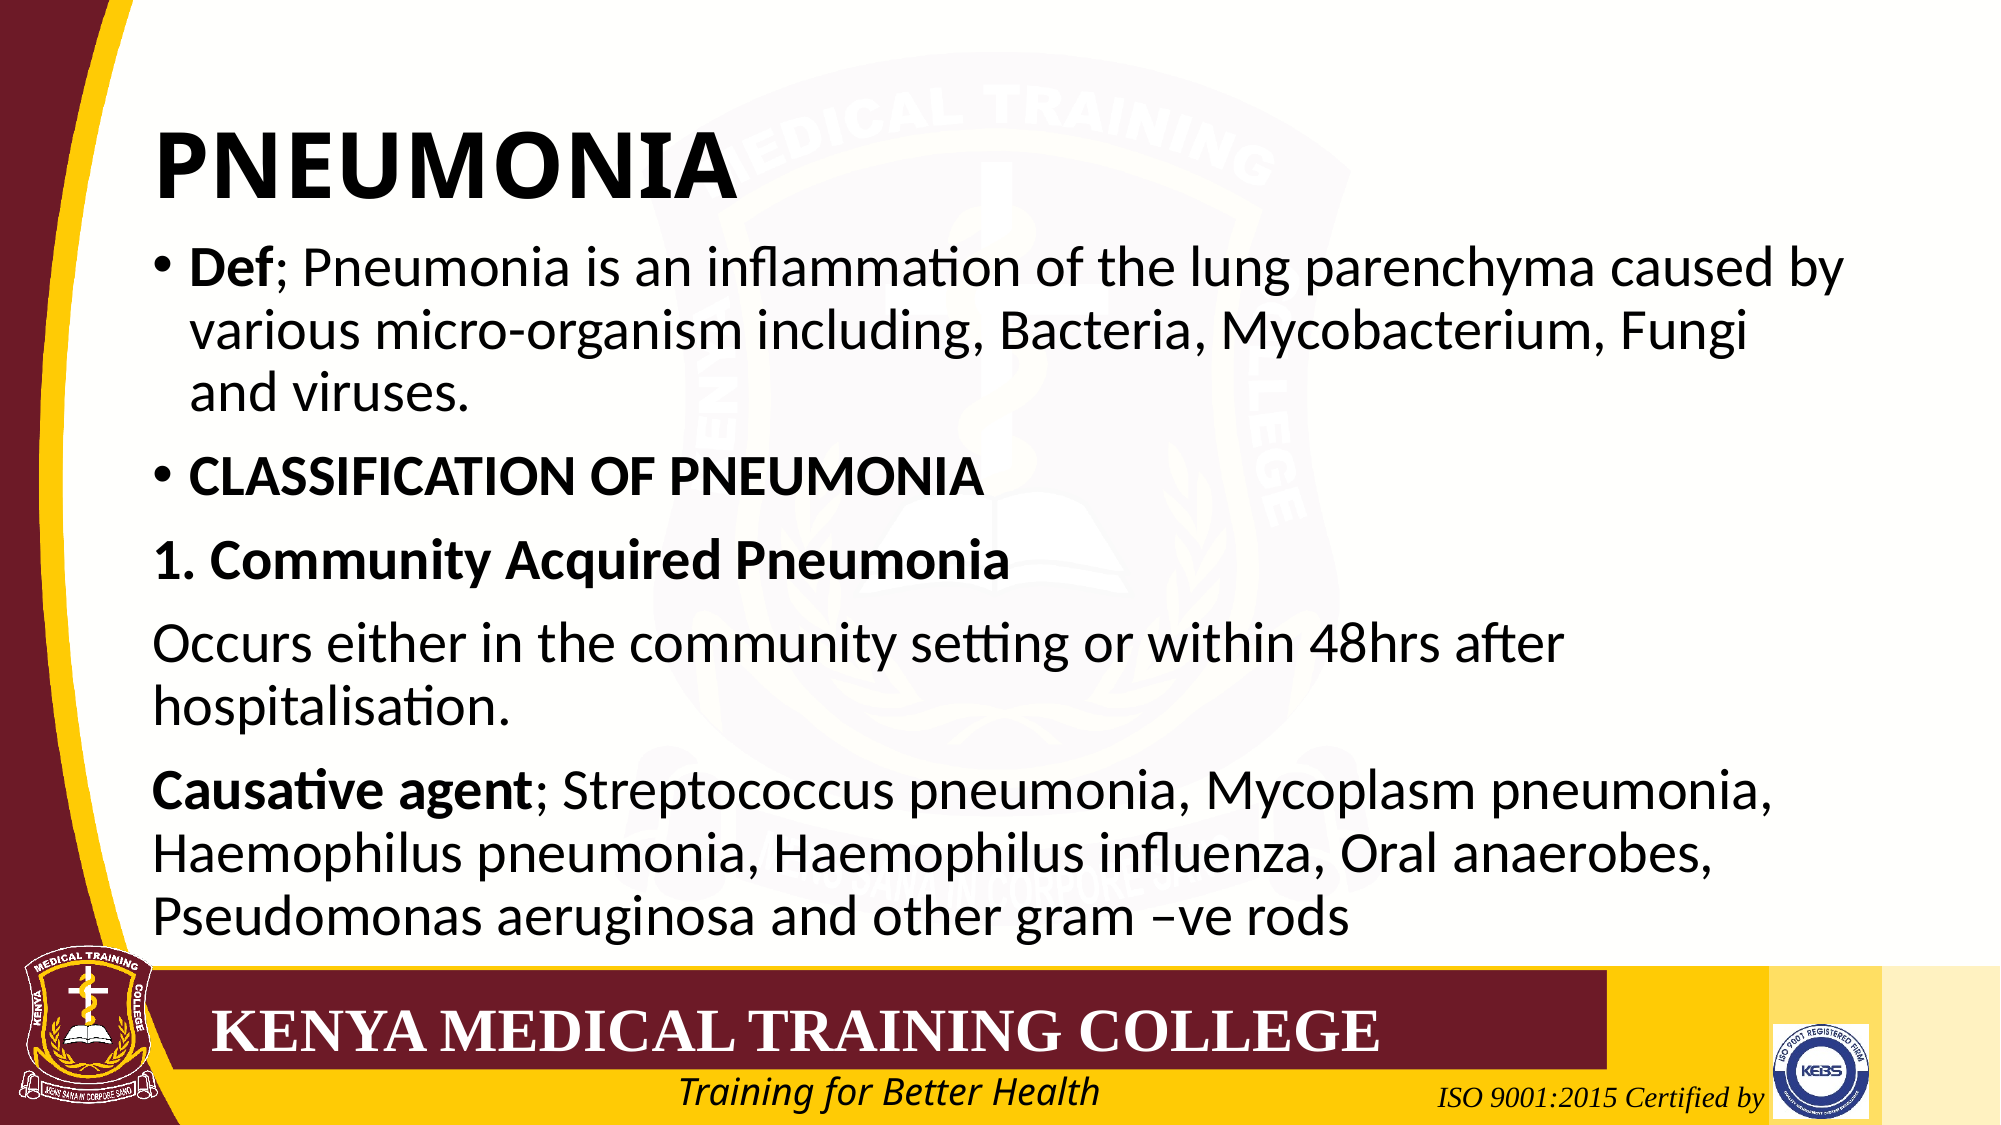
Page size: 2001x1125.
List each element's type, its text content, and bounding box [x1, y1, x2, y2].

list Def; Pneumonia is an inflammation of the lung parenchyma caused by various micro-organism including, Bacteria, Mycobacterium, Fungi and viruses. CLASSIFICATION OF PNEUMONIA 1. Community Acquired Pneumonia Occurs either in the community setting or within 48hrs after hospitalisation. Causative agent; Streptococcus pneumonia, Mycoplasm pneumonia, Haemophilus pneumonia, Haemophilus influenza, Oral anaerobes, Pseudomonas aeruginosa and other gram –ve rods [137, 228, 1863, 1014]
title PNEUMONIA [137, 59, 1863, 228]
picture [0, 0, 2000, 1125]
